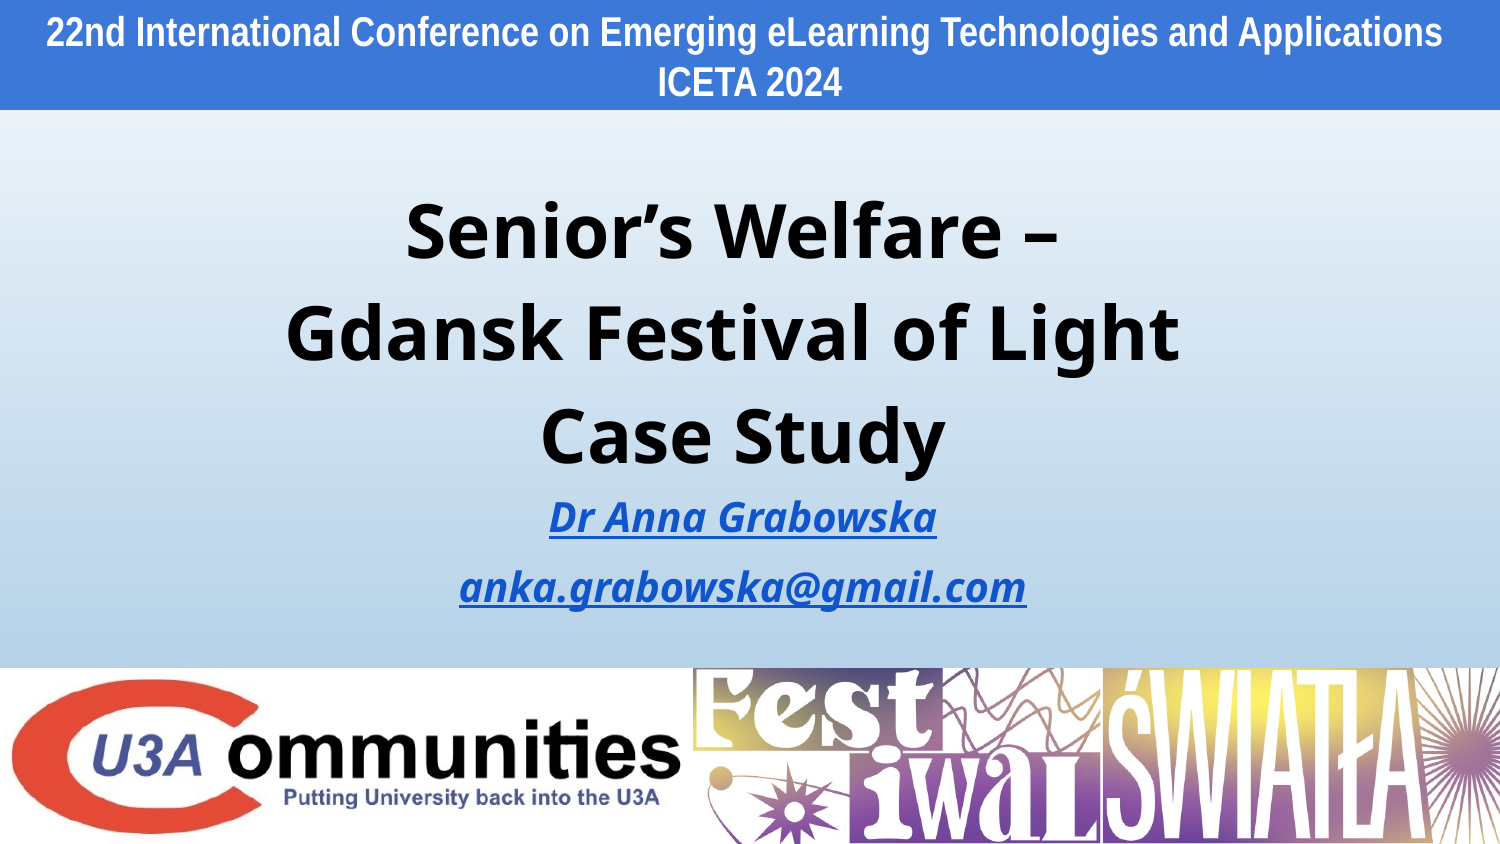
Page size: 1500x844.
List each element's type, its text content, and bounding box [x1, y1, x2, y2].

list Senior’s Welfare – Gdansk Festival of Light Case Study Dr Anna Grabowska anka.grabowska@gmail.com [0, 168, 1490, 459]
picture [0, 667, 1500, 844]
text_box 22nd International Conference on Emerging eLearning Technologies and Applications ICETA 2024 [0, 0, 1500, 110]
